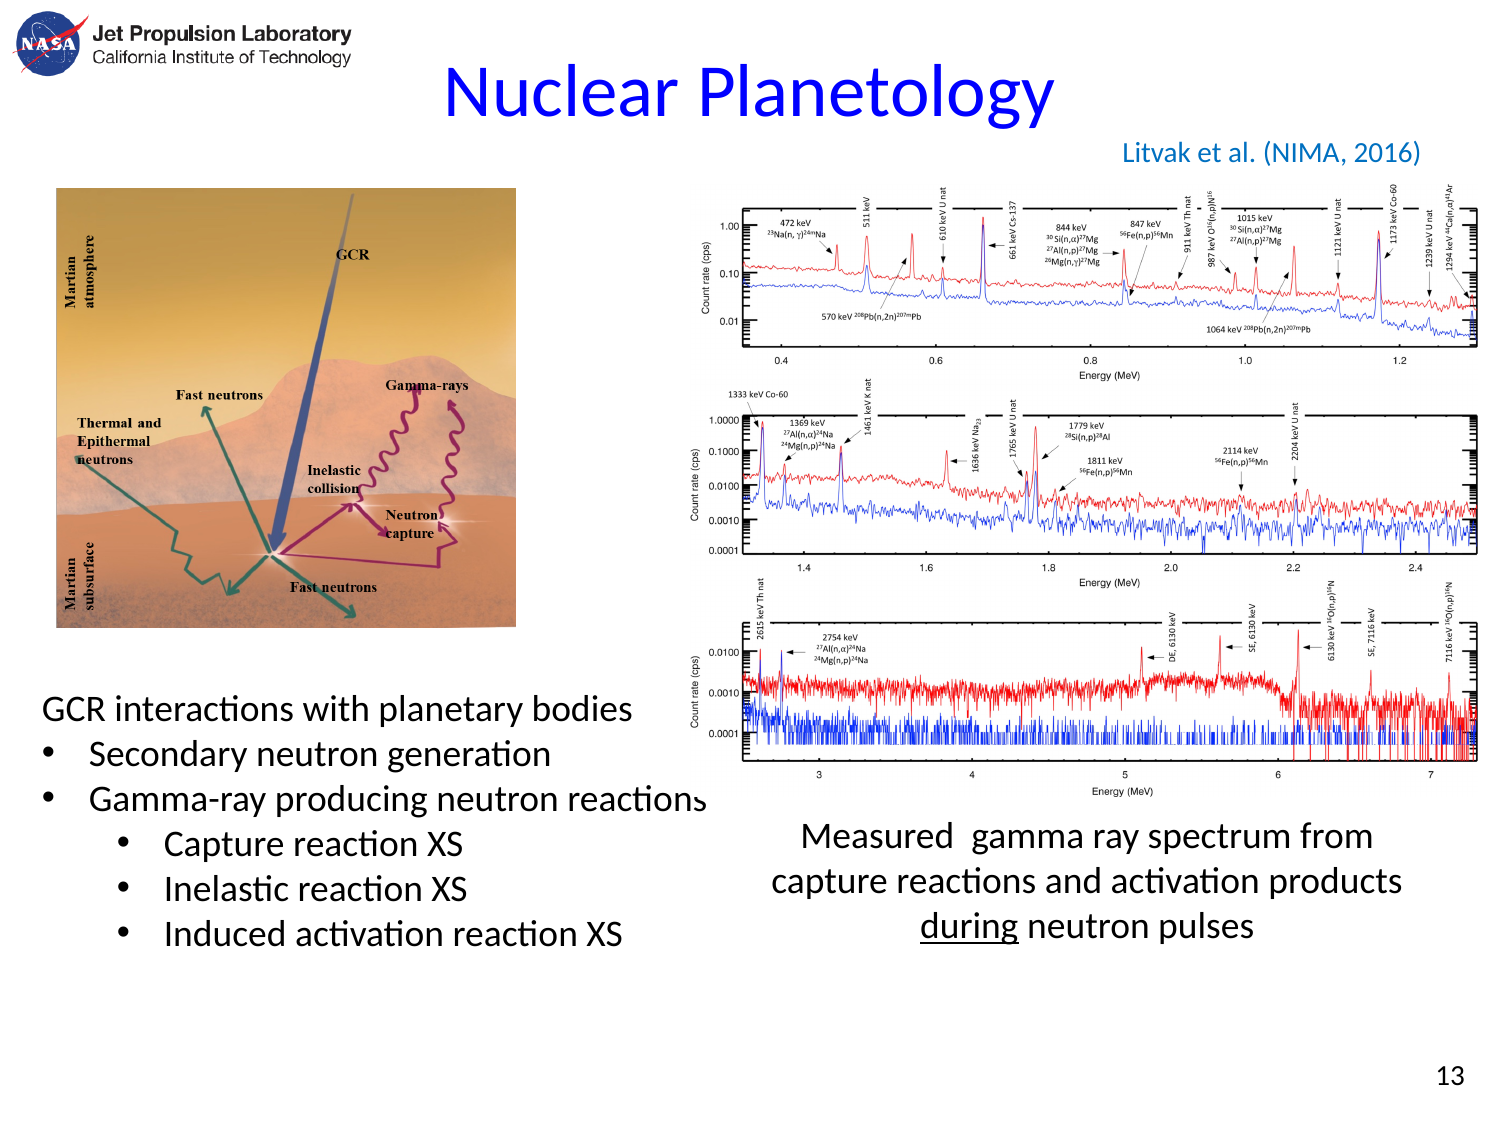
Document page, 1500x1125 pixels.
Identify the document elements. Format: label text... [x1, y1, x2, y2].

text_box GCR interactions with planetary bodies Secondary neutron generation Gamma-ray producing neutron reactions Capture reaction XS Inelastic reaction XS Induced activation reaction XS [27, 676, 972, 962]
title Nuclear Planetology [75, 23, 1425, 150]
text_box Measured gamma ray spectrum from capture reactions and activation products during neutron pulses [749, 805, 1425, 954]
text_box Litvak et al. (NIMA, 2016) [1107, 125, 1478, 176]
picture [690, 184, 1478, 797]
picture [55, 187, 516, 629]
